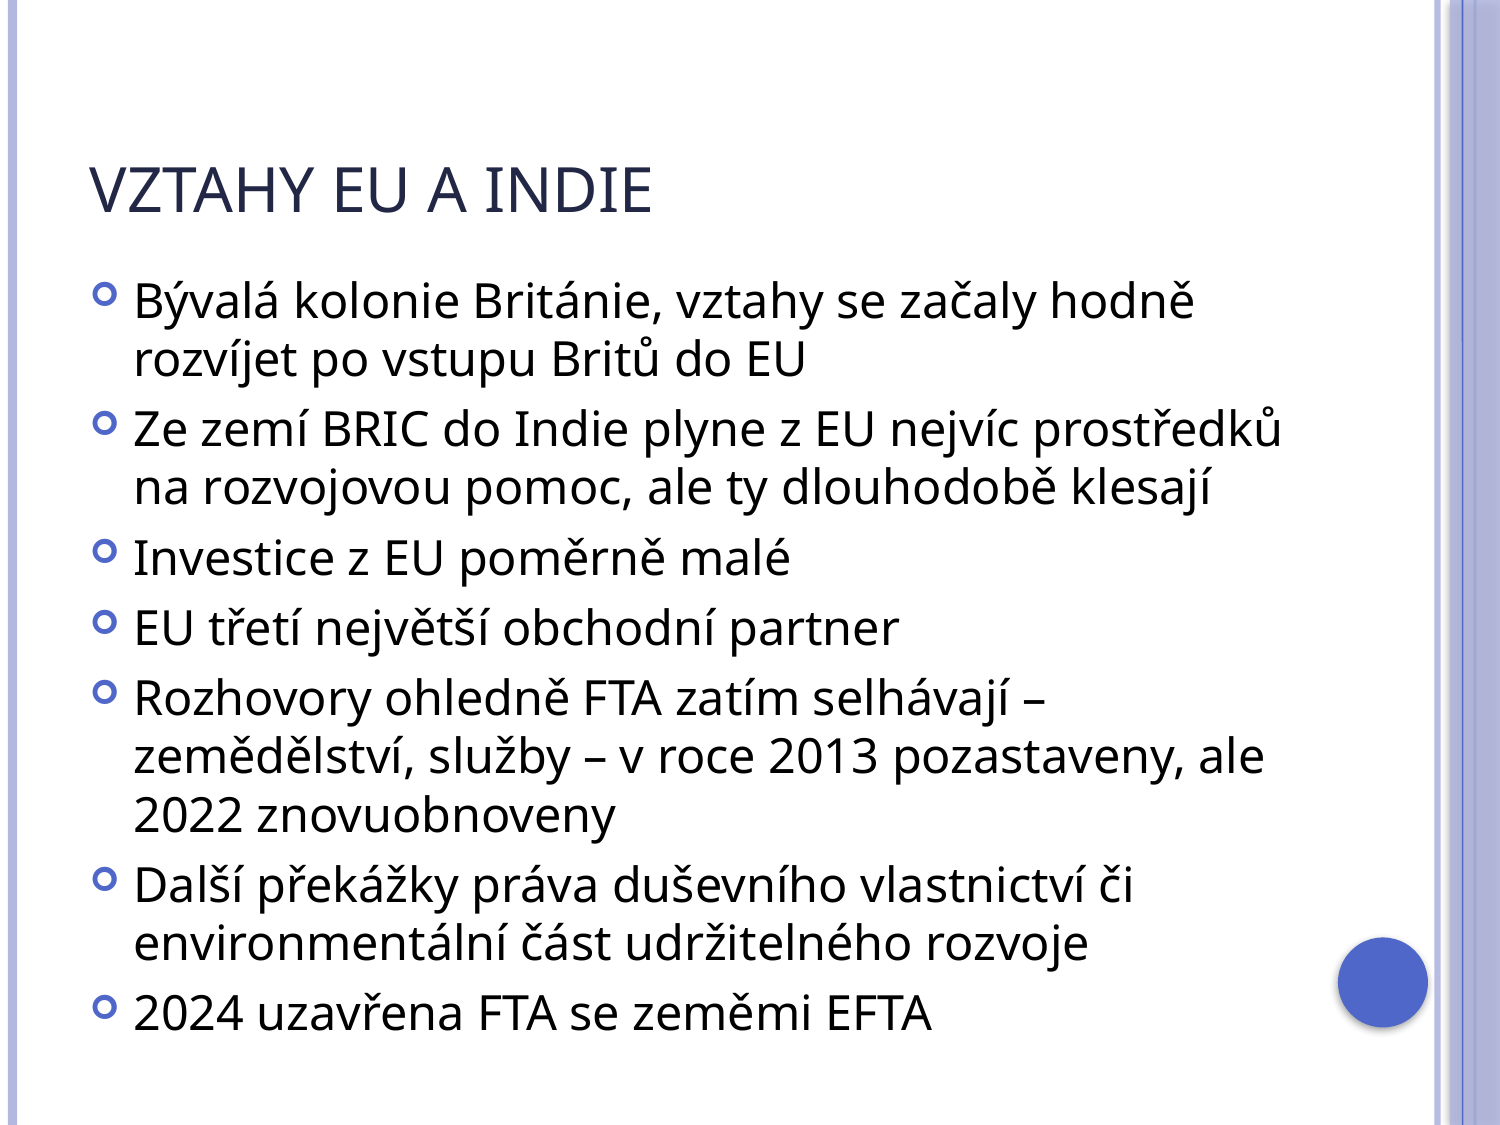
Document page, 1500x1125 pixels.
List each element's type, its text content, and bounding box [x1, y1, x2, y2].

list Bývalá kolonie Británie, vztahy se začaly hodně rozvíjet po vstupu Britů do EU Ze zemí BRIC do Indie plyne z EU nejvíc prostředků na rozvojovou pomoc, ale ty dlouhodobě klesají Investice z EU poměrně malé EU třetí největší obchodní partner Rozhovory ohledně FTA zatím selhávají – zemědělství, služby – v roce 2013 pozastaveny, ale 2022 znovuobnoveny Další překážky práva duševního vlastnictví či environmentální část udržitelného rozvoje 2024 uzavřena FTA se zeměmi EFTA [75, 262, 1300, 1062]
title Vztahy EU a Indie [75, 45, 1300, 233]
